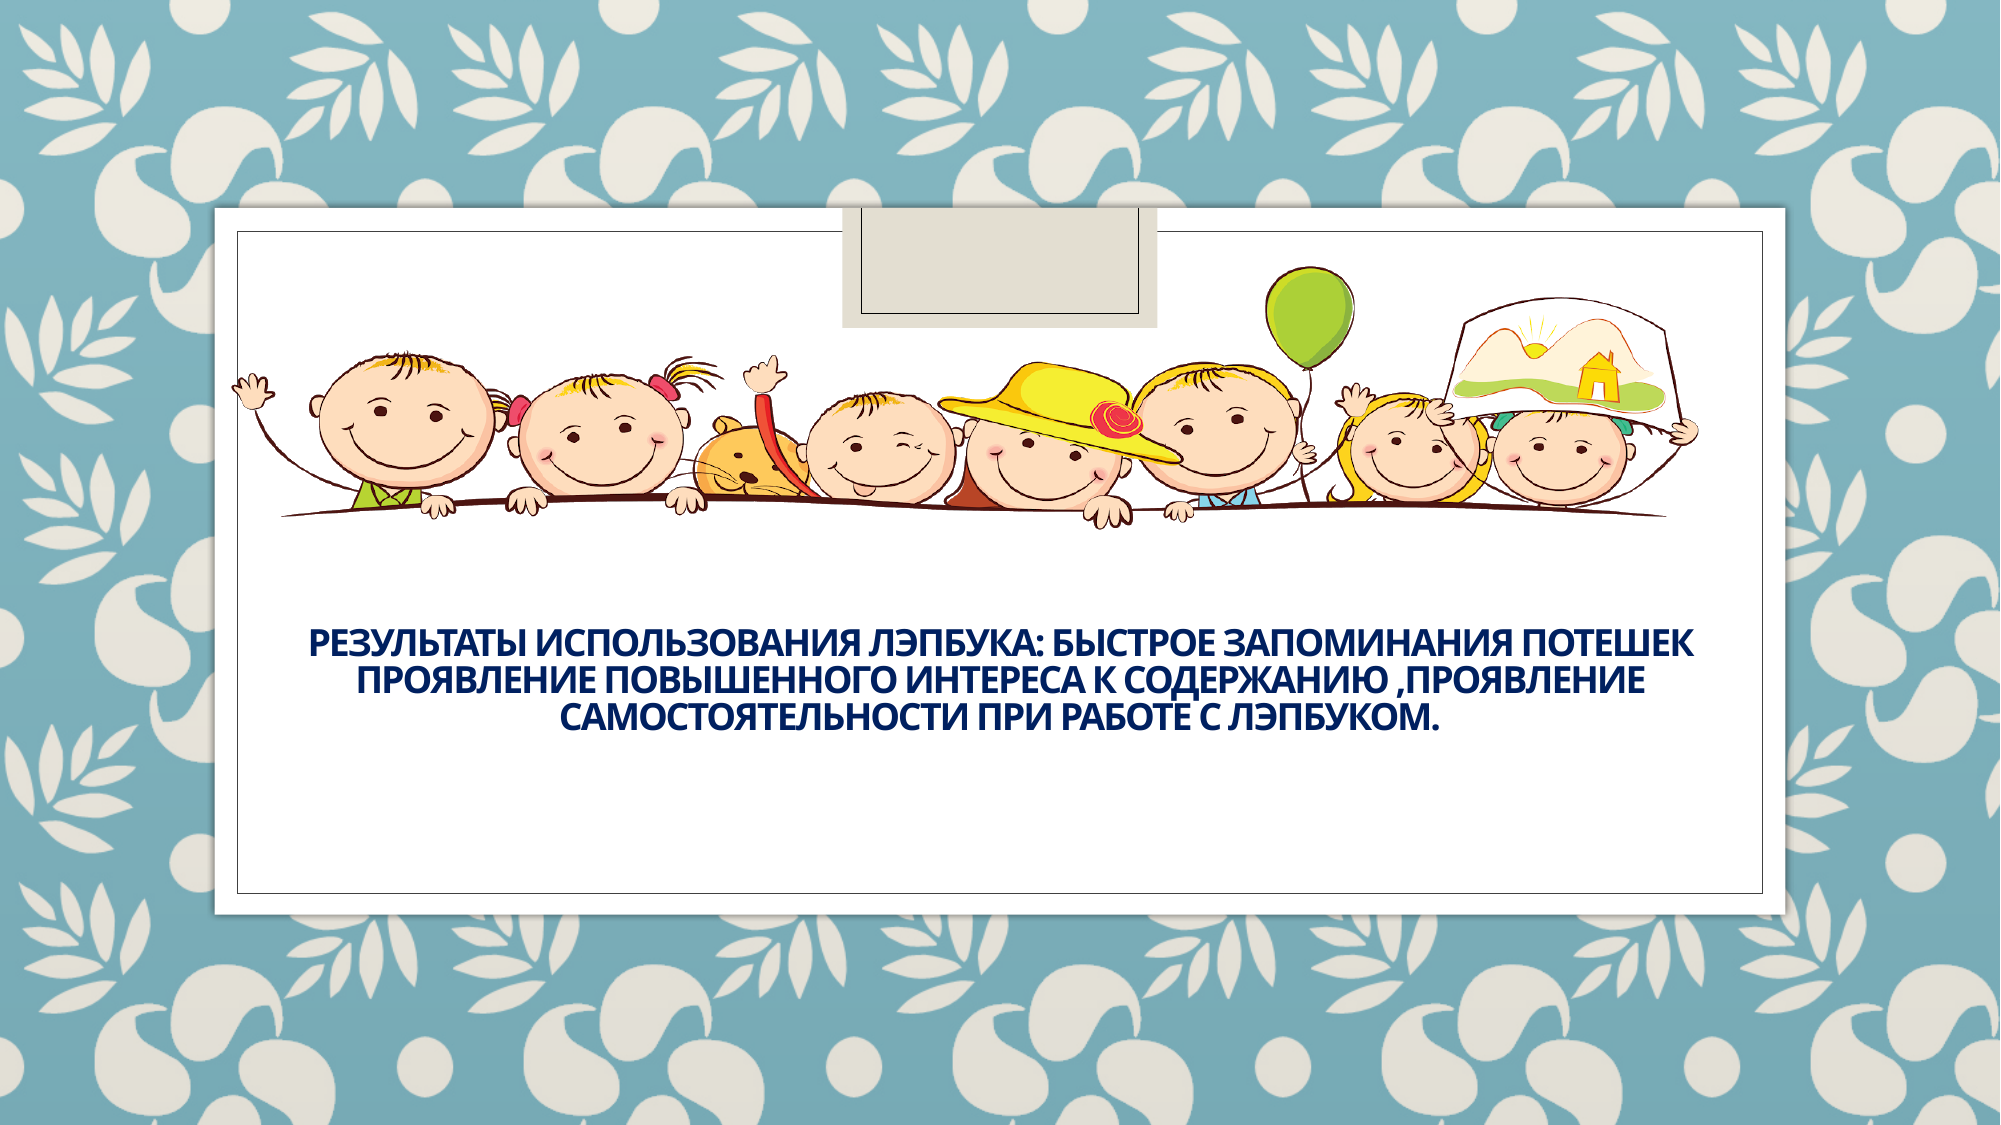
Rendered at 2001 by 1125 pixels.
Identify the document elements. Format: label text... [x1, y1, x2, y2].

title Результаты использования лэпбука: быстрое запоминания ПОТЕШЕК проявление повышенного интереса к содержанию ,проявление самостоятельности при работе с лэпбуком. [256, 342, 1744, 1023]
picture [231, 261, 1699, 547]
